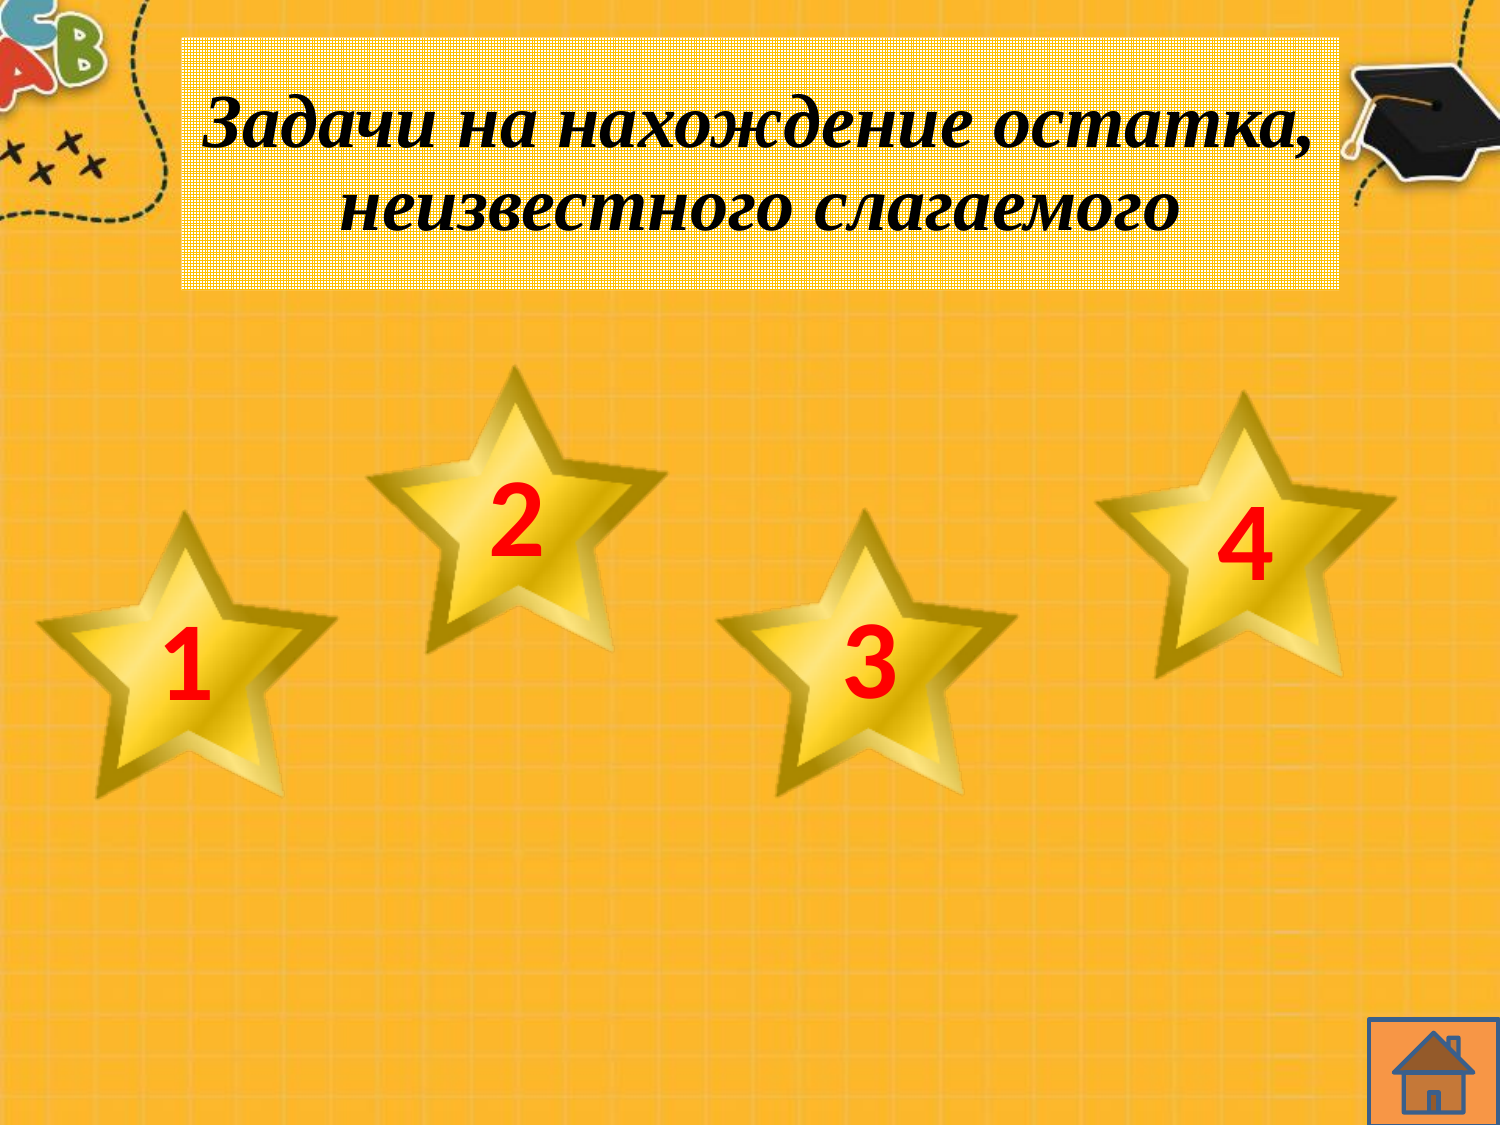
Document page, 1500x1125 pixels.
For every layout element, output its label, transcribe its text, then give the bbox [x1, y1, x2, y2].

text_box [1056, 389, 1436, 685]
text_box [677, 507, 1057, 803]
picture [0, 0, 1500, 1125]
text_box Задачи на нахождение остатка, неизвестного слагаемого [181, 37, 1340, 291]
text_box [1368, 1019, 1499, 1125]
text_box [0, 509, 377, 805]
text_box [327, 364, 707, 660]
